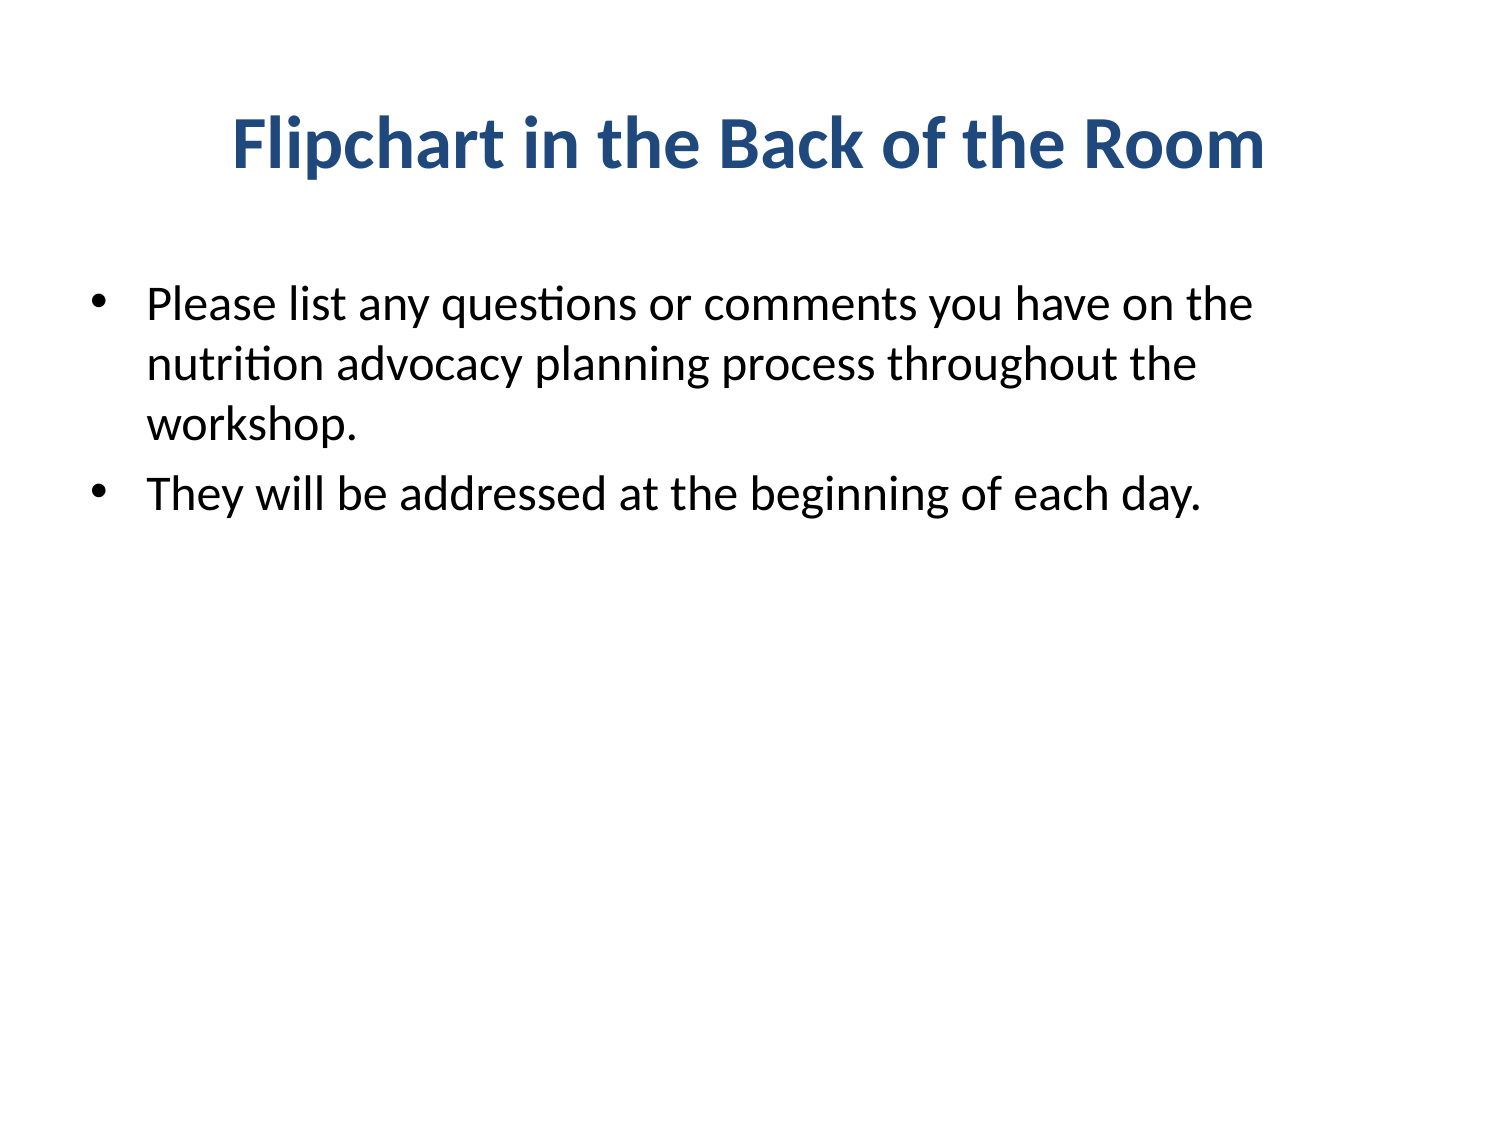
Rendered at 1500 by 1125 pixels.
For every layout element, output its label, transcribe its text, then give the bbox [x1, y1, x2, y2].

list Please list any questions or comments you have on the nutrition advocacy planning process throughout the workshop. They will be addressed at the beginning of each day. [75, 262, 1425, 1005]
title Flipchart in the Back of the Room [75, 45, 1425, 233]
